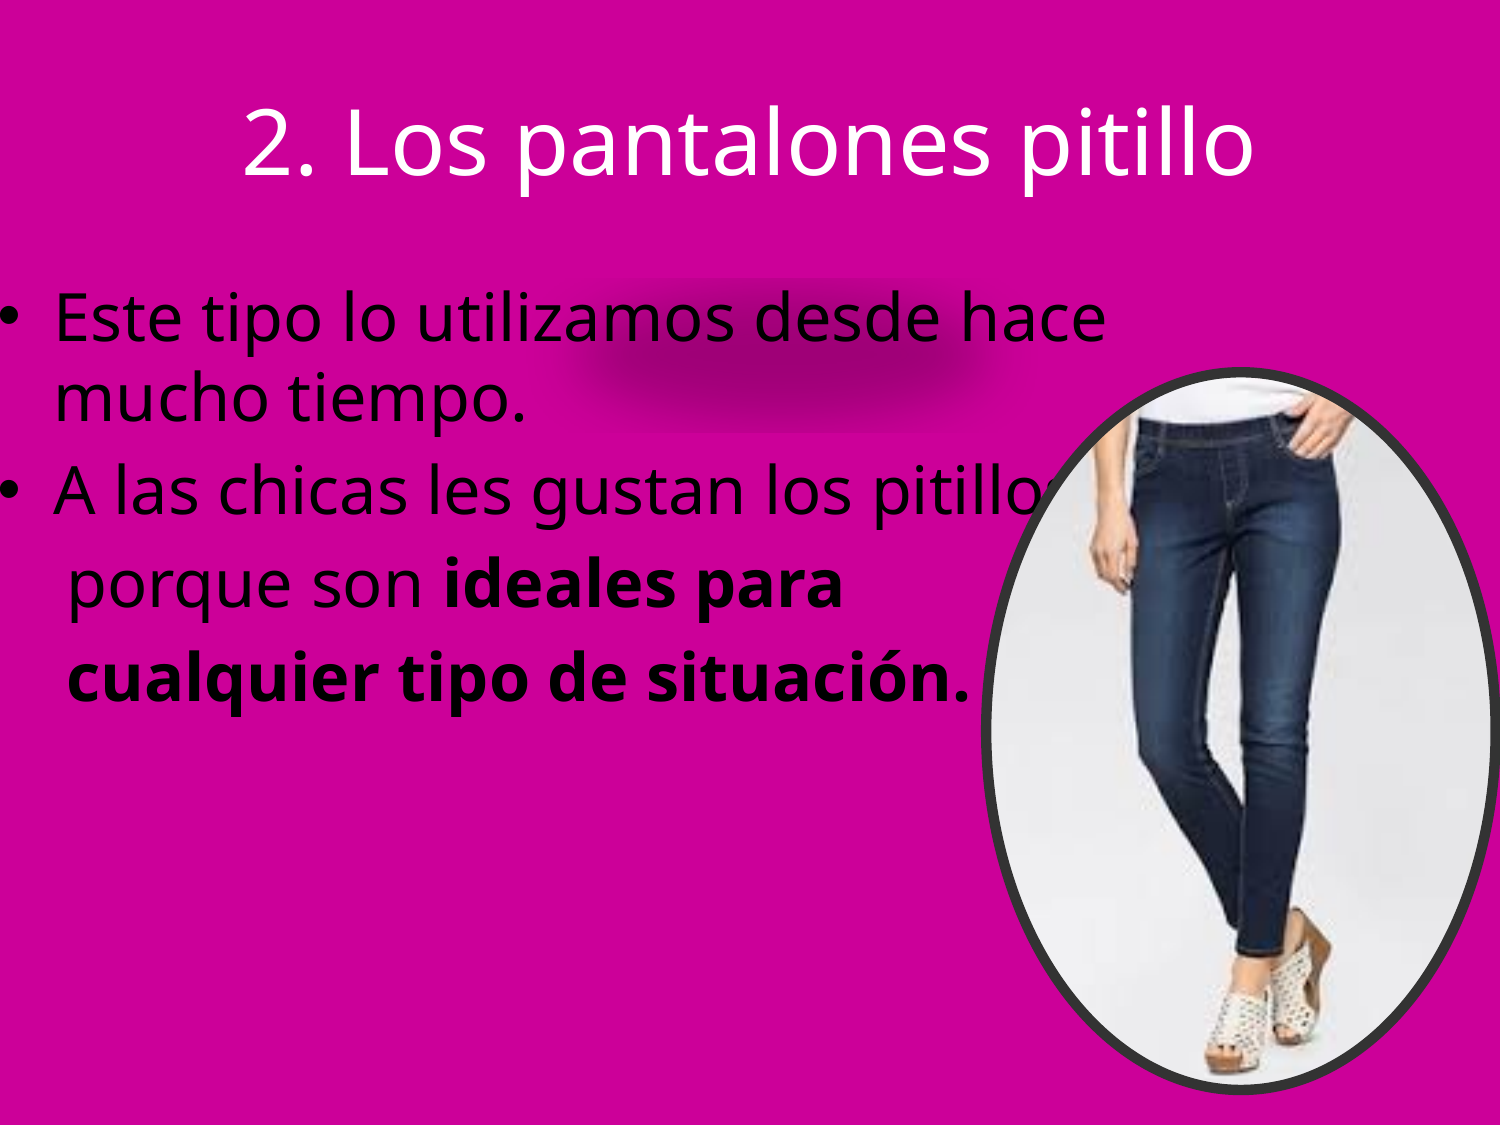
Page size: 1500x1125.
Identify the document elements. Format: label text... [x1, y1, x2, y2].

title 2. Los pantalones pitillo [75, 45, 1425, 233]
list Este tipo lo utilizamos desde hace mucho tiempo. A las chicas les gustan los pitillos porque son ideales para cualquier tipo de situación. [0, 267, 1333, 1010]
picture [985, 372, 1496, 1091]
